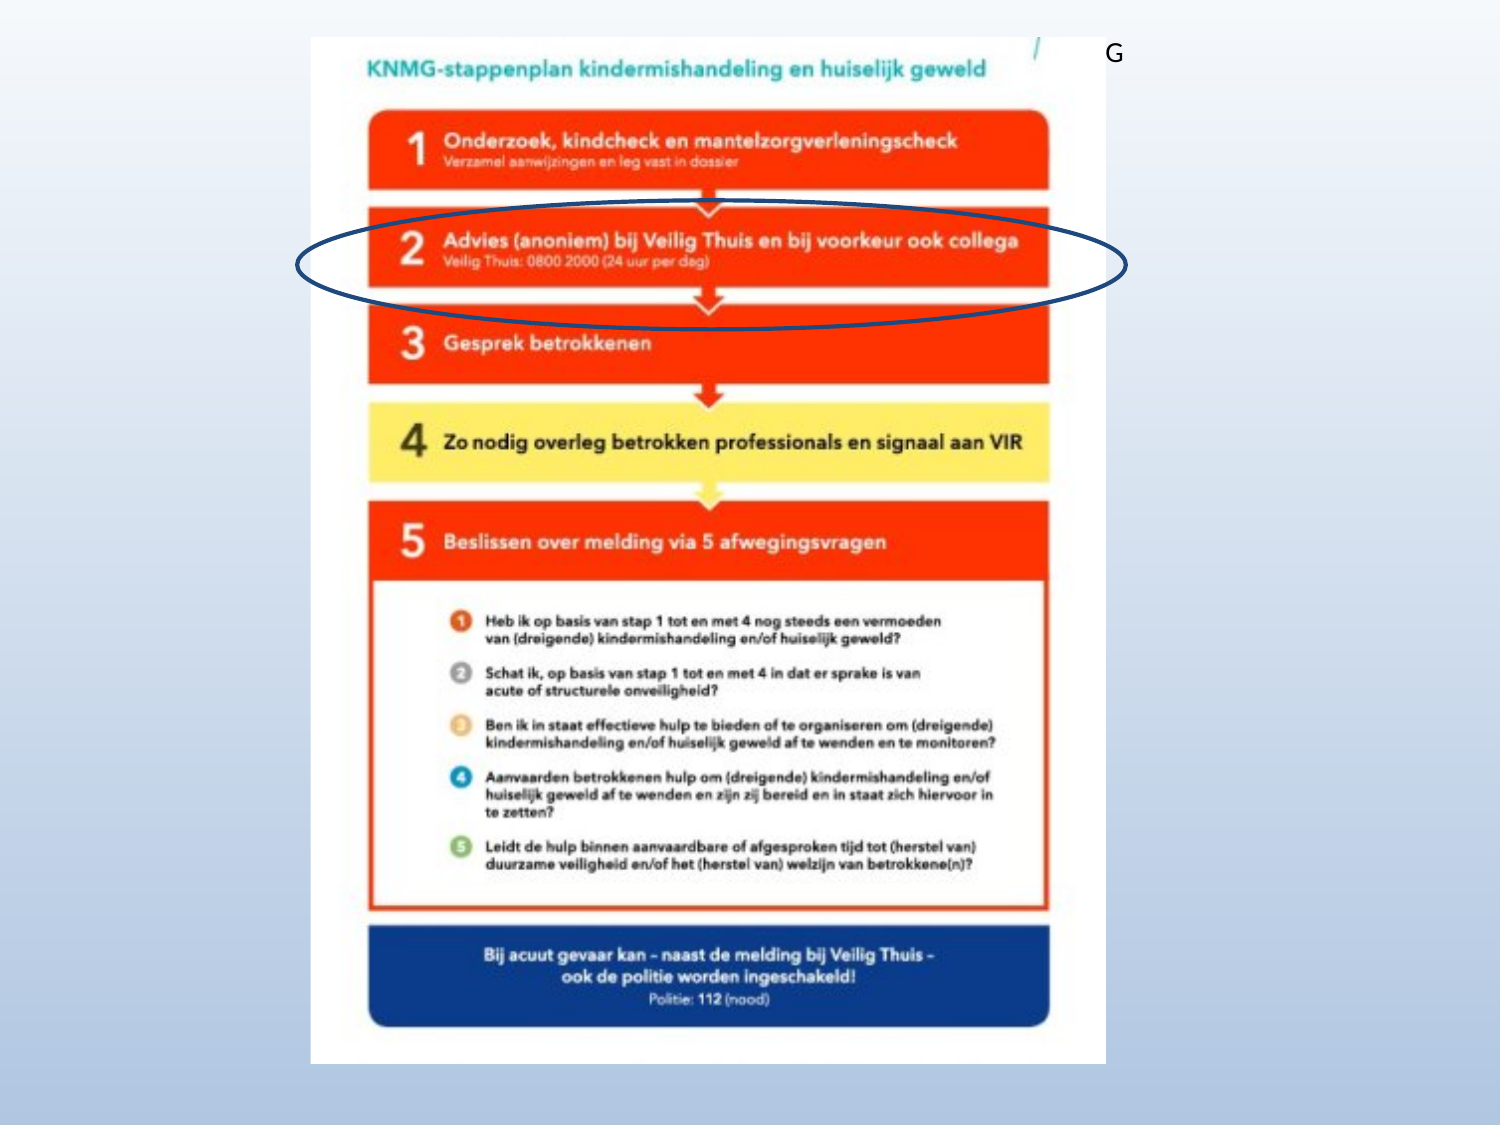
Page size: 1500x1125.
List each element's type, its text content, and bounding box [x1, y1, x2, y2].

text_box [295, 249, 305, 280]
text_box [1111, 245, 1128, 285]
picture [310, 37, 1107, 1064]
text_box KNMG [1031, 25, 1139, 76]
